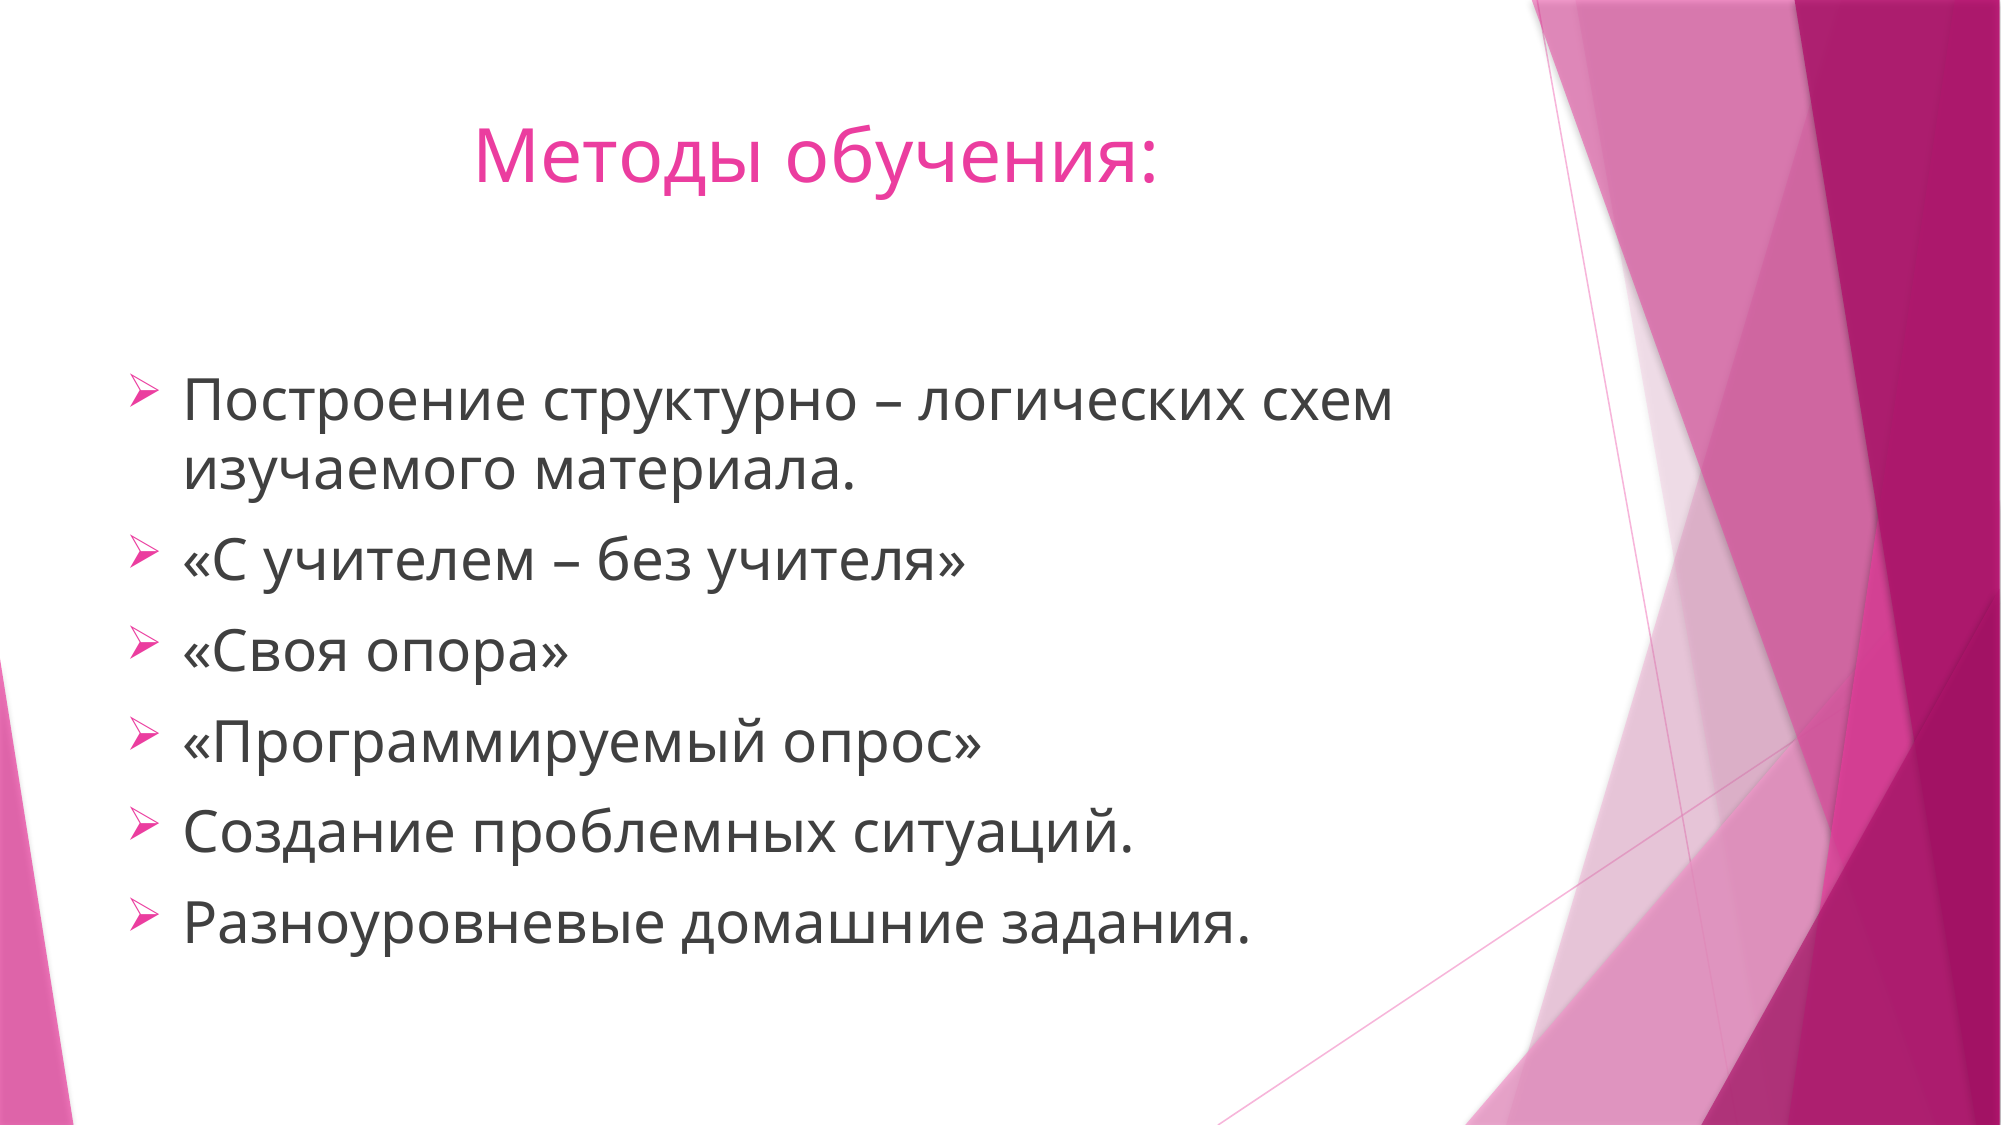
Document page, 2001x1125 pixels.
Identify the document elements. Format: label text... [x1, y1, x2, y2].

title Методы обучения: [111, 99, 1522, 317]
list Построение структурно – логических схем изучаемого материала. «С учителем – без учителя» «Своя опора» «Программируемый опрос» Создание проблемных ситуаций. Разноуровневые домашние задания. [111, 354, 1522, 992]
